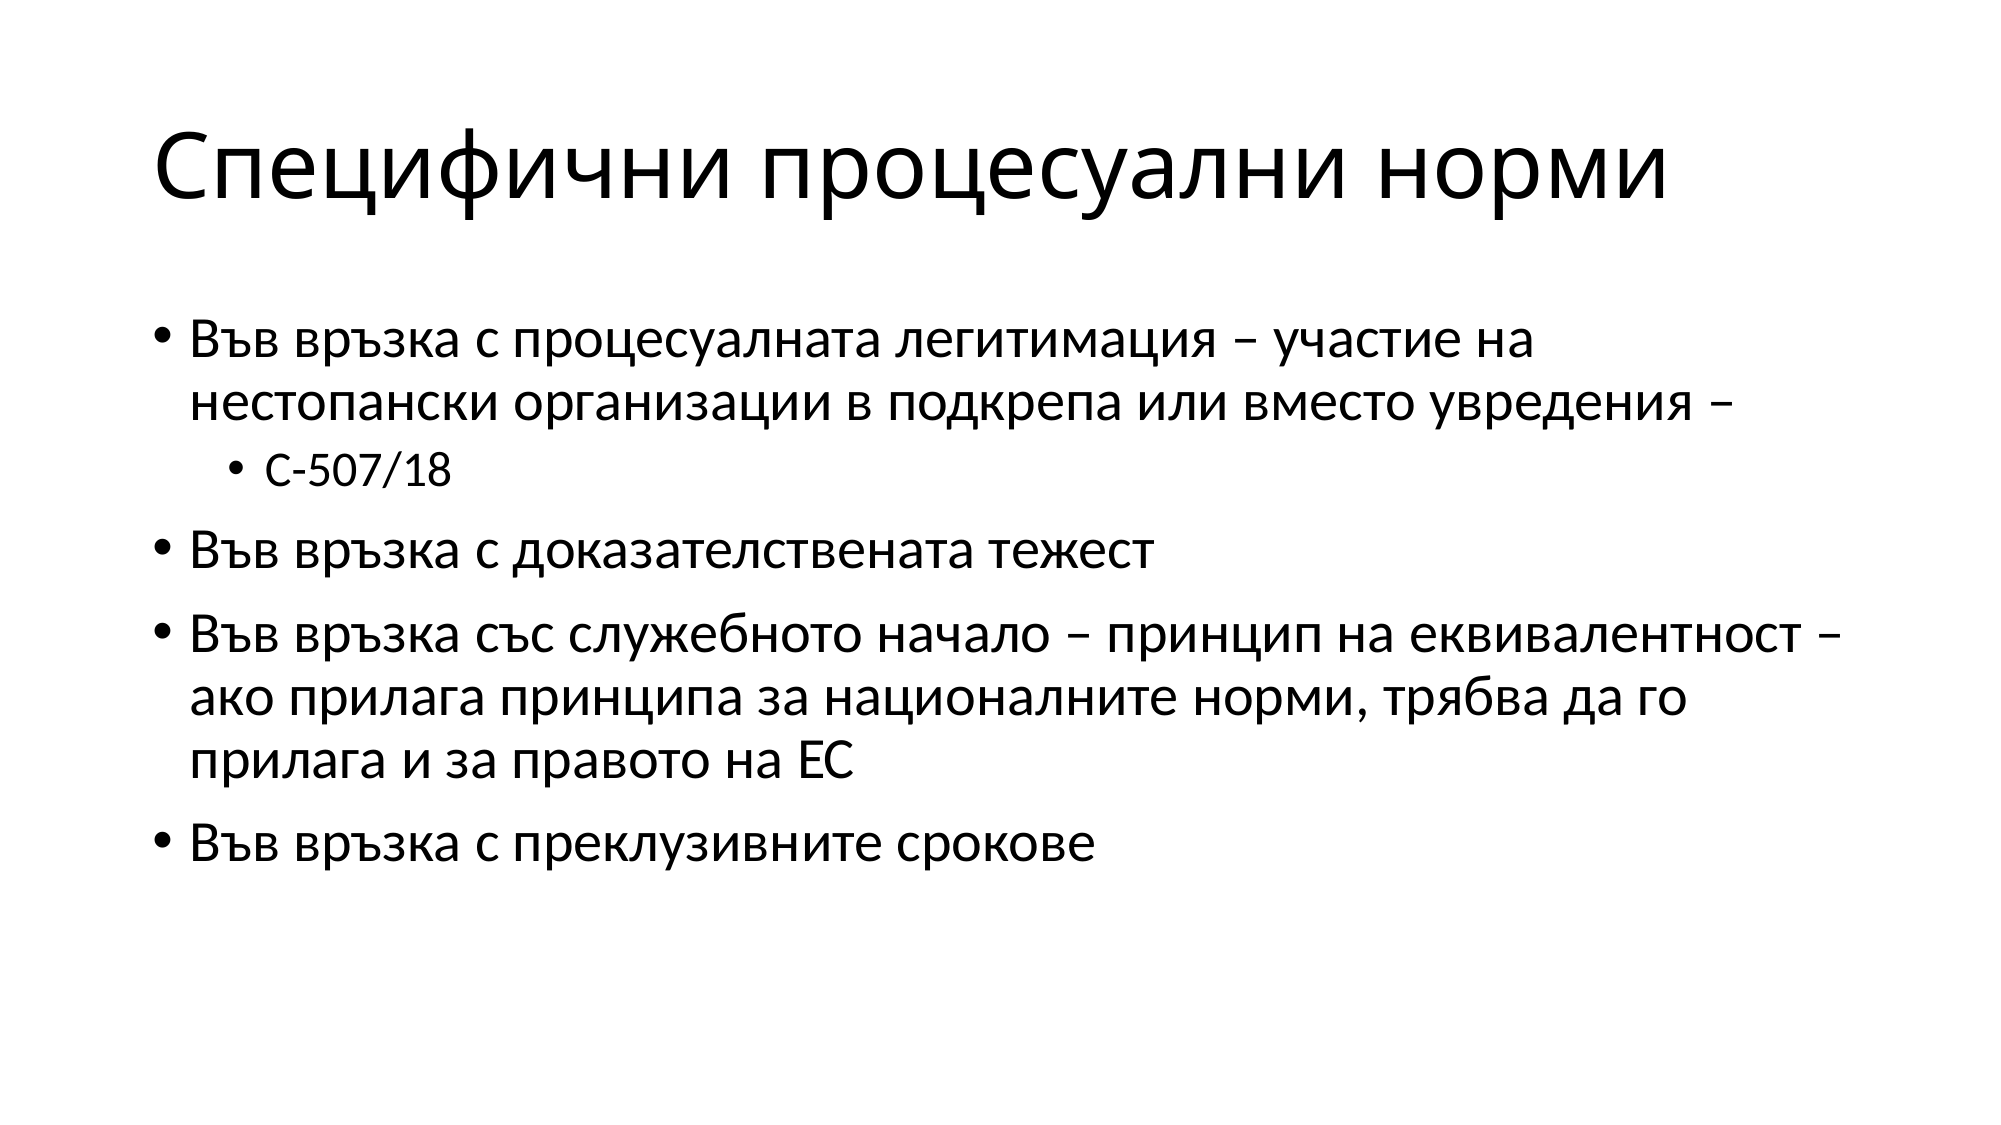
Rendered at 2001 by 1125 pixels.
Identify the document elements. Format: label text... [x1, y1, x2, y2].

list Във връзка с процесуалната легитимация – участие на нестопански организации в подкрепа или вместо увредения – С-507/18 Във връзка с доказателствената тежест Във връзка със служебното начало – принцип на еквивалентност – ако прилага принципа за националните норми, трябва да го прилага и за правото на ЕС Във връзка с преклузивните срокове [137, 299, 1863, 1014]
title Специфични процесуални норми [137, 59, 1863, 278]
